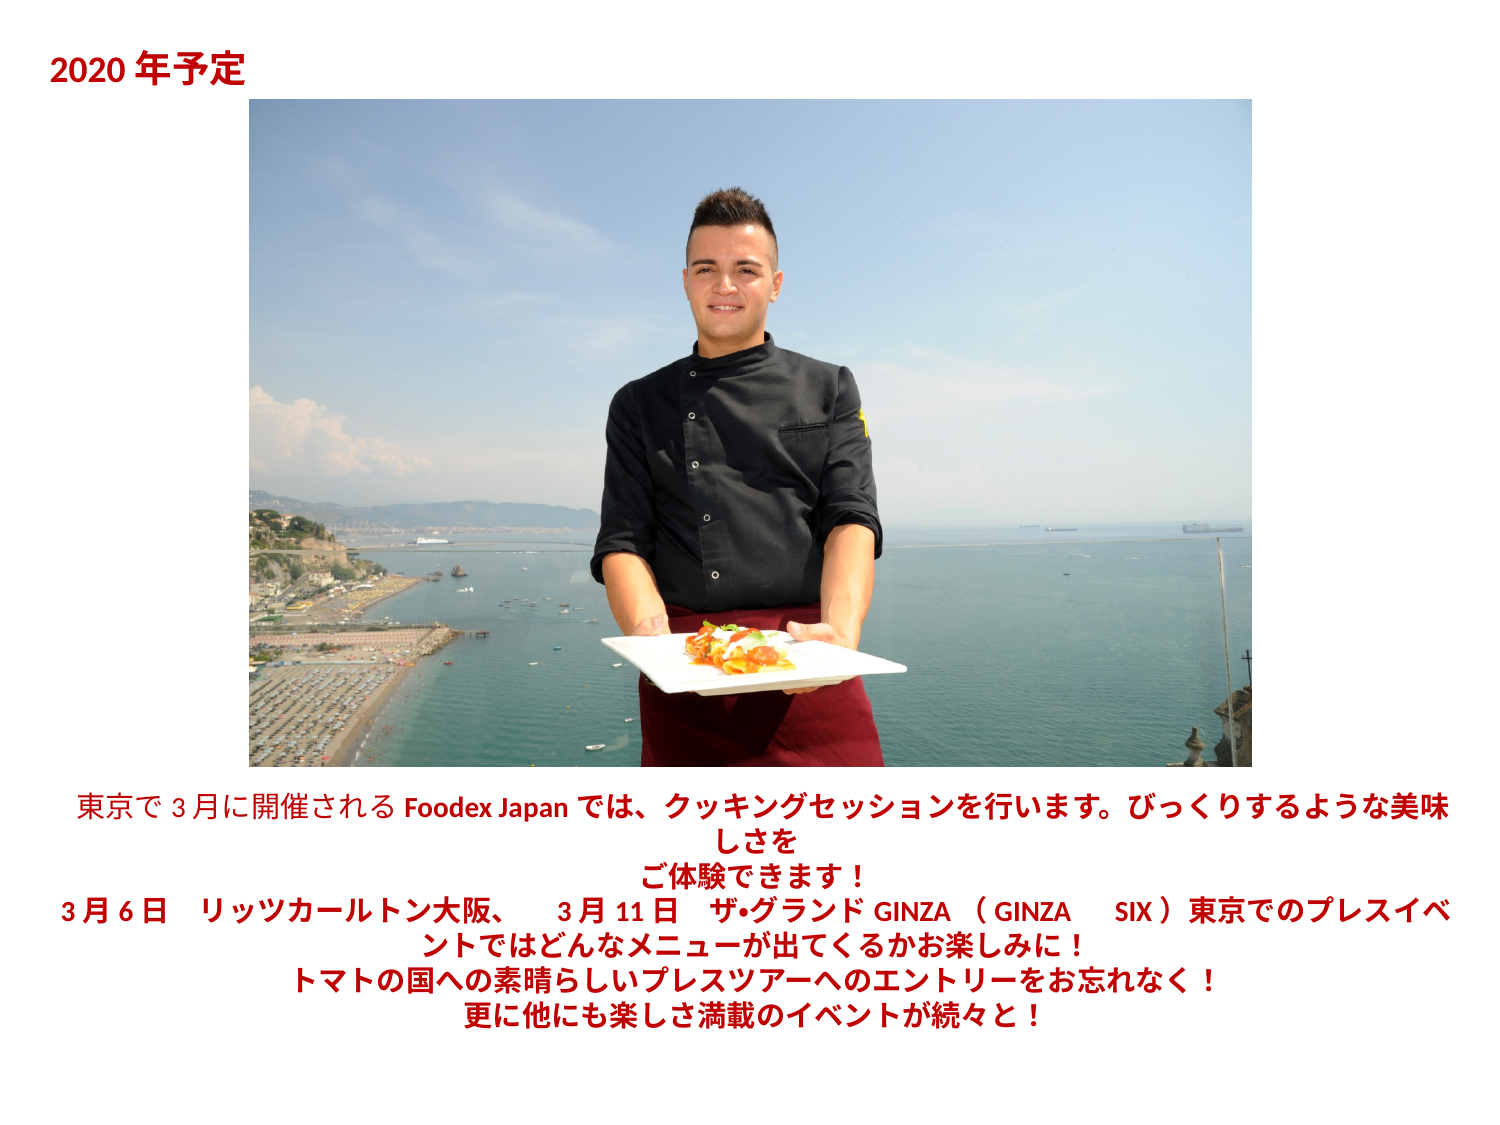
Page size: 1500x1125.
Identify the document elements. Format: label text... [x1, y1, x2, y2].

text_box 東京で3月に開催されるFoodex Japanでは、クッキングセッションを行います。びっくりするような美味しさを ご体験できます！ 3月6日 リッツカールトン大阪、 3月11日 ザ・グランドGINZA（GINZA SIX）東京でのプレスイベントではどんなメニューが出てくるかお楽しみに！ トマトの国への素晴らしいプレスツアーへのエントリーをお忘れなく！ 更に他にも楽しさ満載のイベントが続々と！ [37, 780, 1475, 1040]
text_box 2020年予定 [34, 37, 271, 98]
picture [249, 99, 1253, 767]
